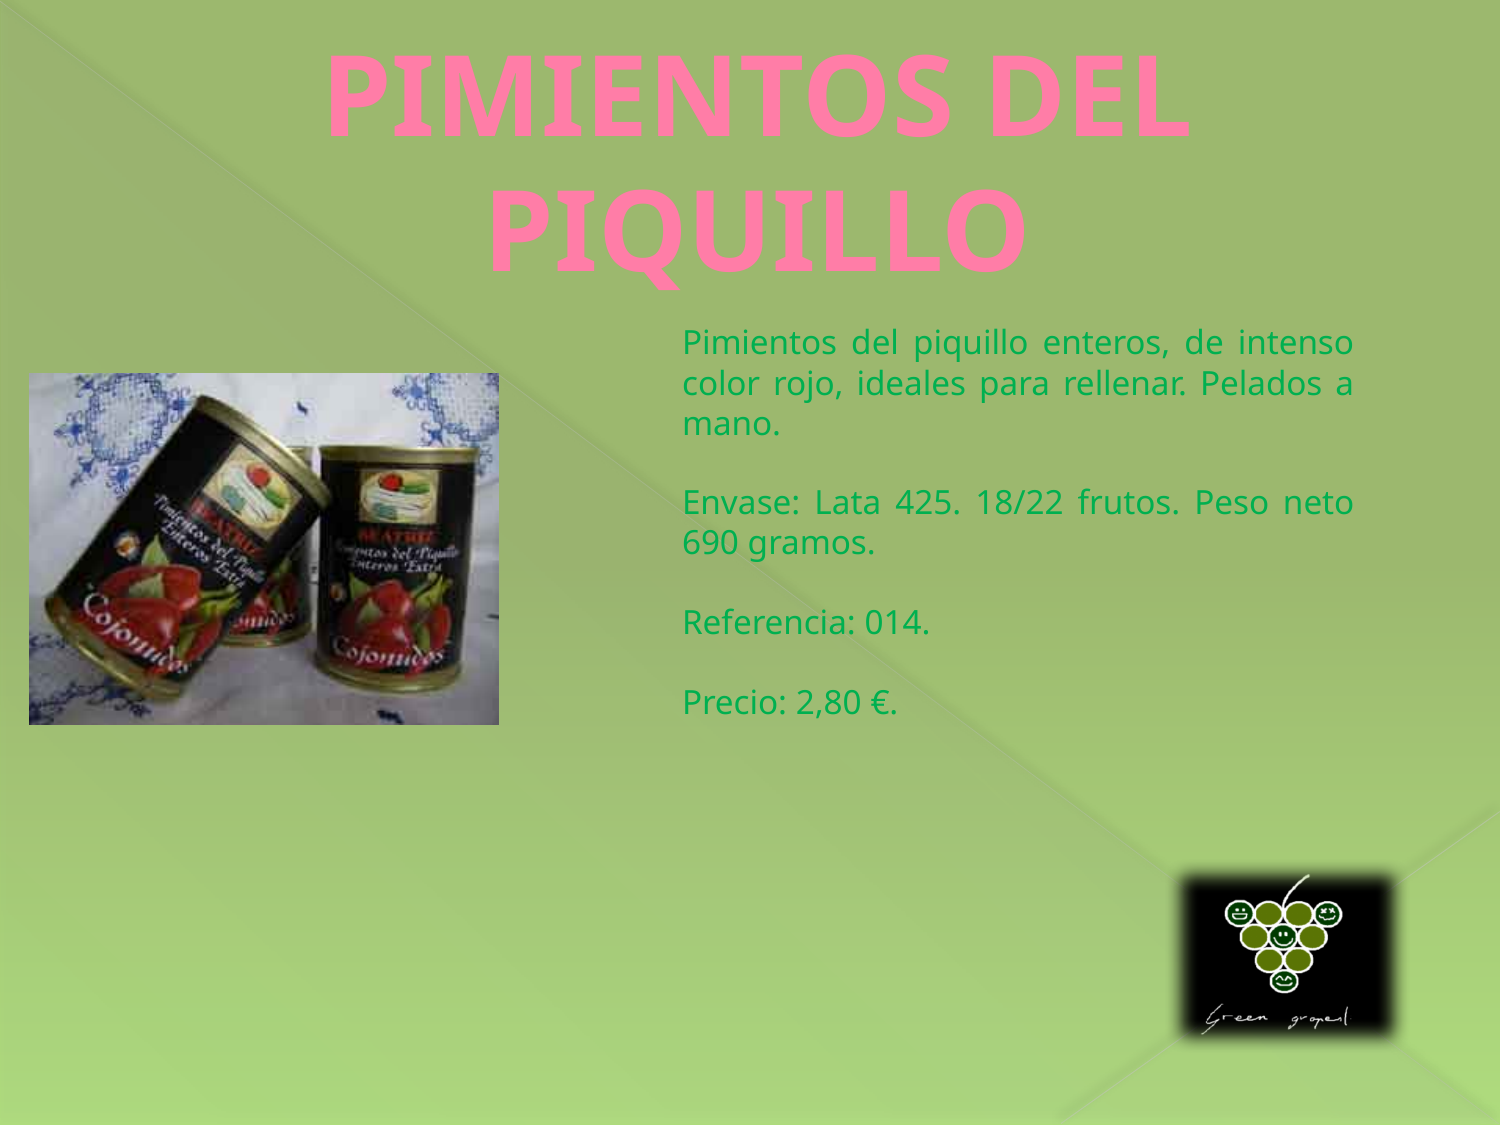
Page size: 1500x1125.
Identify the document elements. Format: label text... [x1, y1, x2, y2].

text_box Pimientos del piquillo enteros, de intenso color rojo, ideales para rellenar. Pelados a mano. Envase: Lata 425. 18/22 frutos. Peso neto 690 gramos. Referencia: 014. Precio: 2,80 €. [667, 314, 1376, 729]
picture [1163, 857, 1412, 1055]
title PIMIENTOS DEL PIQUILLO [0, 43, 1436, 274]
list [29, 373, 499, 726]
